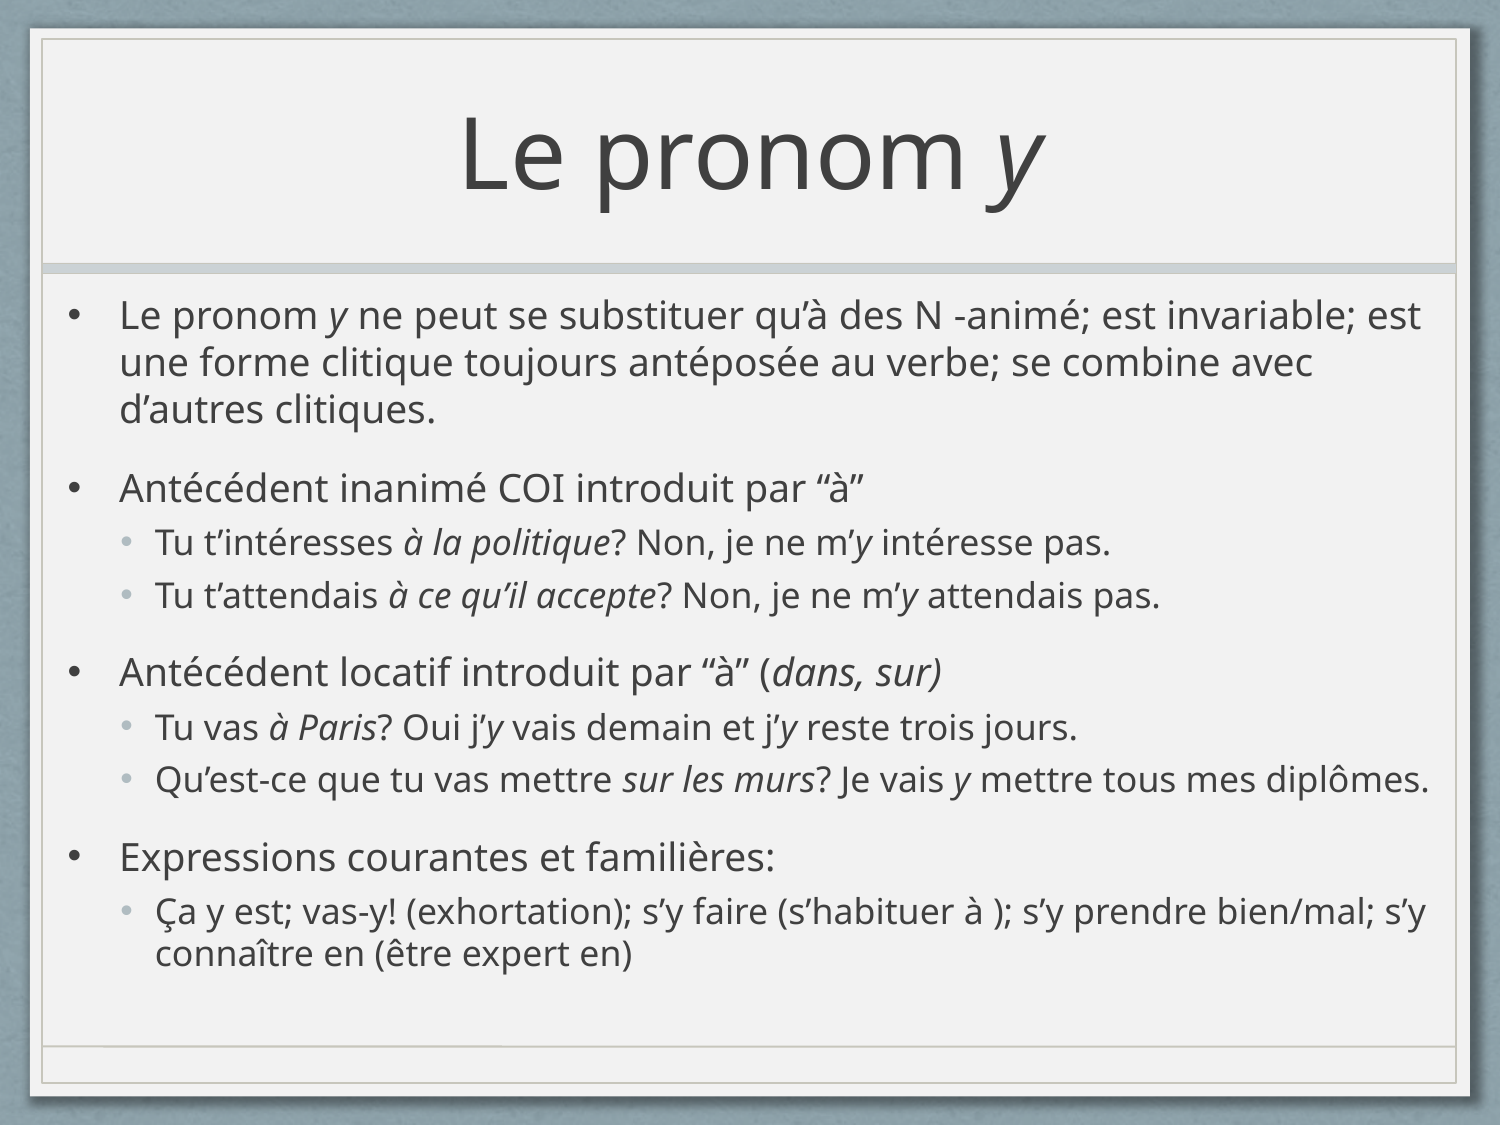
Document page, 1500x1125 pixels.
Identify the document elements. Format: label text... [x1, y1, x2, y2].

list Le pronom y ne peut se substituer qu’à des N -animé; est invariable; est une forme clitique toujours antéposée au verbe; se combine avec d’autres clitiques. Antécédent inanimé COI introduit par “à” Tu t’intéresses à la politique? Non, je ne m’y intéresse pas. Tu t’attendais à ce qu’il accepte? Non, je ne m’y attendais pas. Antécédent locatif introduit par “à” (dans, sur) Tu vas à Paris? Oui j’y vais demain et j’y reste trois jours. Qu’est-ce que tu vas mettre sur les murs? Je vais y mettre tous mes diplômes. Expressions courantes et familières: Ça y est; vas-y! (exhortation); s’y faire (s’habituer à ); s’y prendre bien/mal; s’y connaître en (être expert en) [52, 283, 1453, 995]
title Le pronom y [147, 40, 1353, 260]
